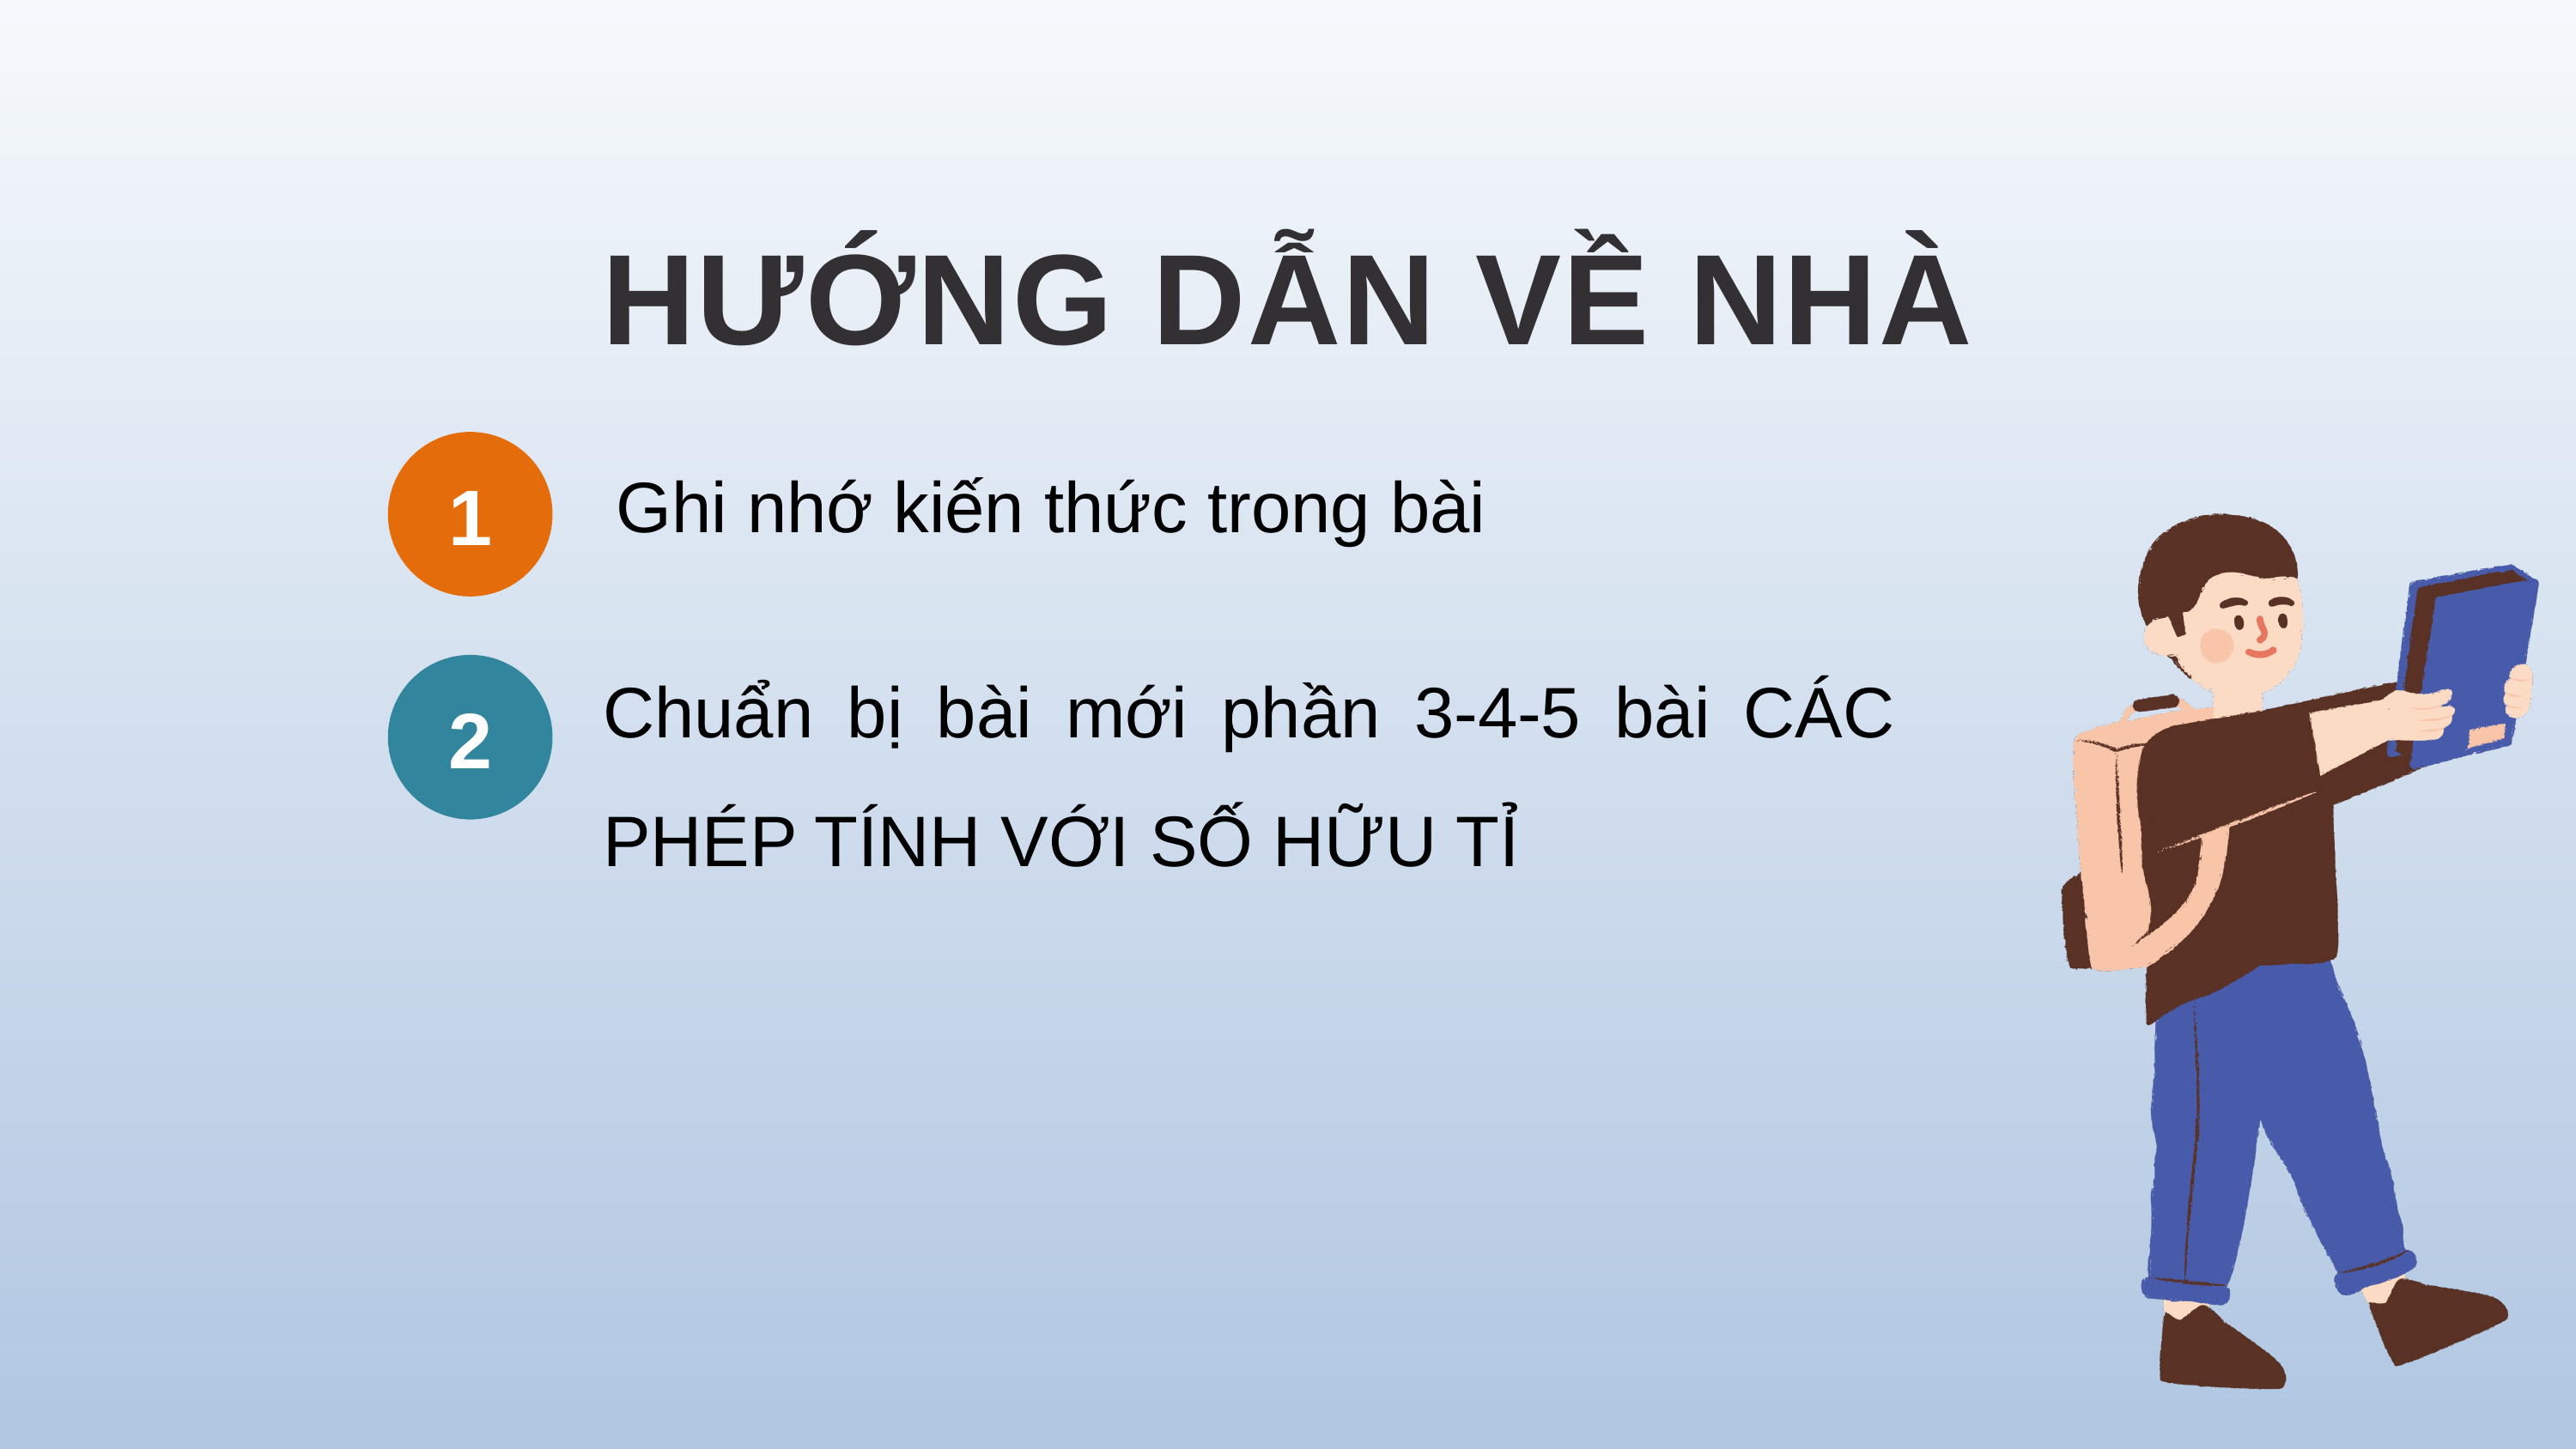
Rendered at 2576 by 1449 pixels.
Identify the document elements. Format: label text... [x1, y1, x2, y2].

text_box Chuẩn bị bài mới phần 3-4-5 bài CÁC PHÉP TÍNH VỚI SỐ HỮU TỈ [590, 616, 1908, 888]
text_box Ghi nhớ kiến thức trong bài [604, 455, 1602, 554]
text_box 2 [387, 654, 553, 820]
picture [2060, 513, 2539, 1391]
text_box HƯỚNG DẪN VỀ NHÀ [535, 241, 2041, 371]
text_box 1 [387, 432, 553, 597]
